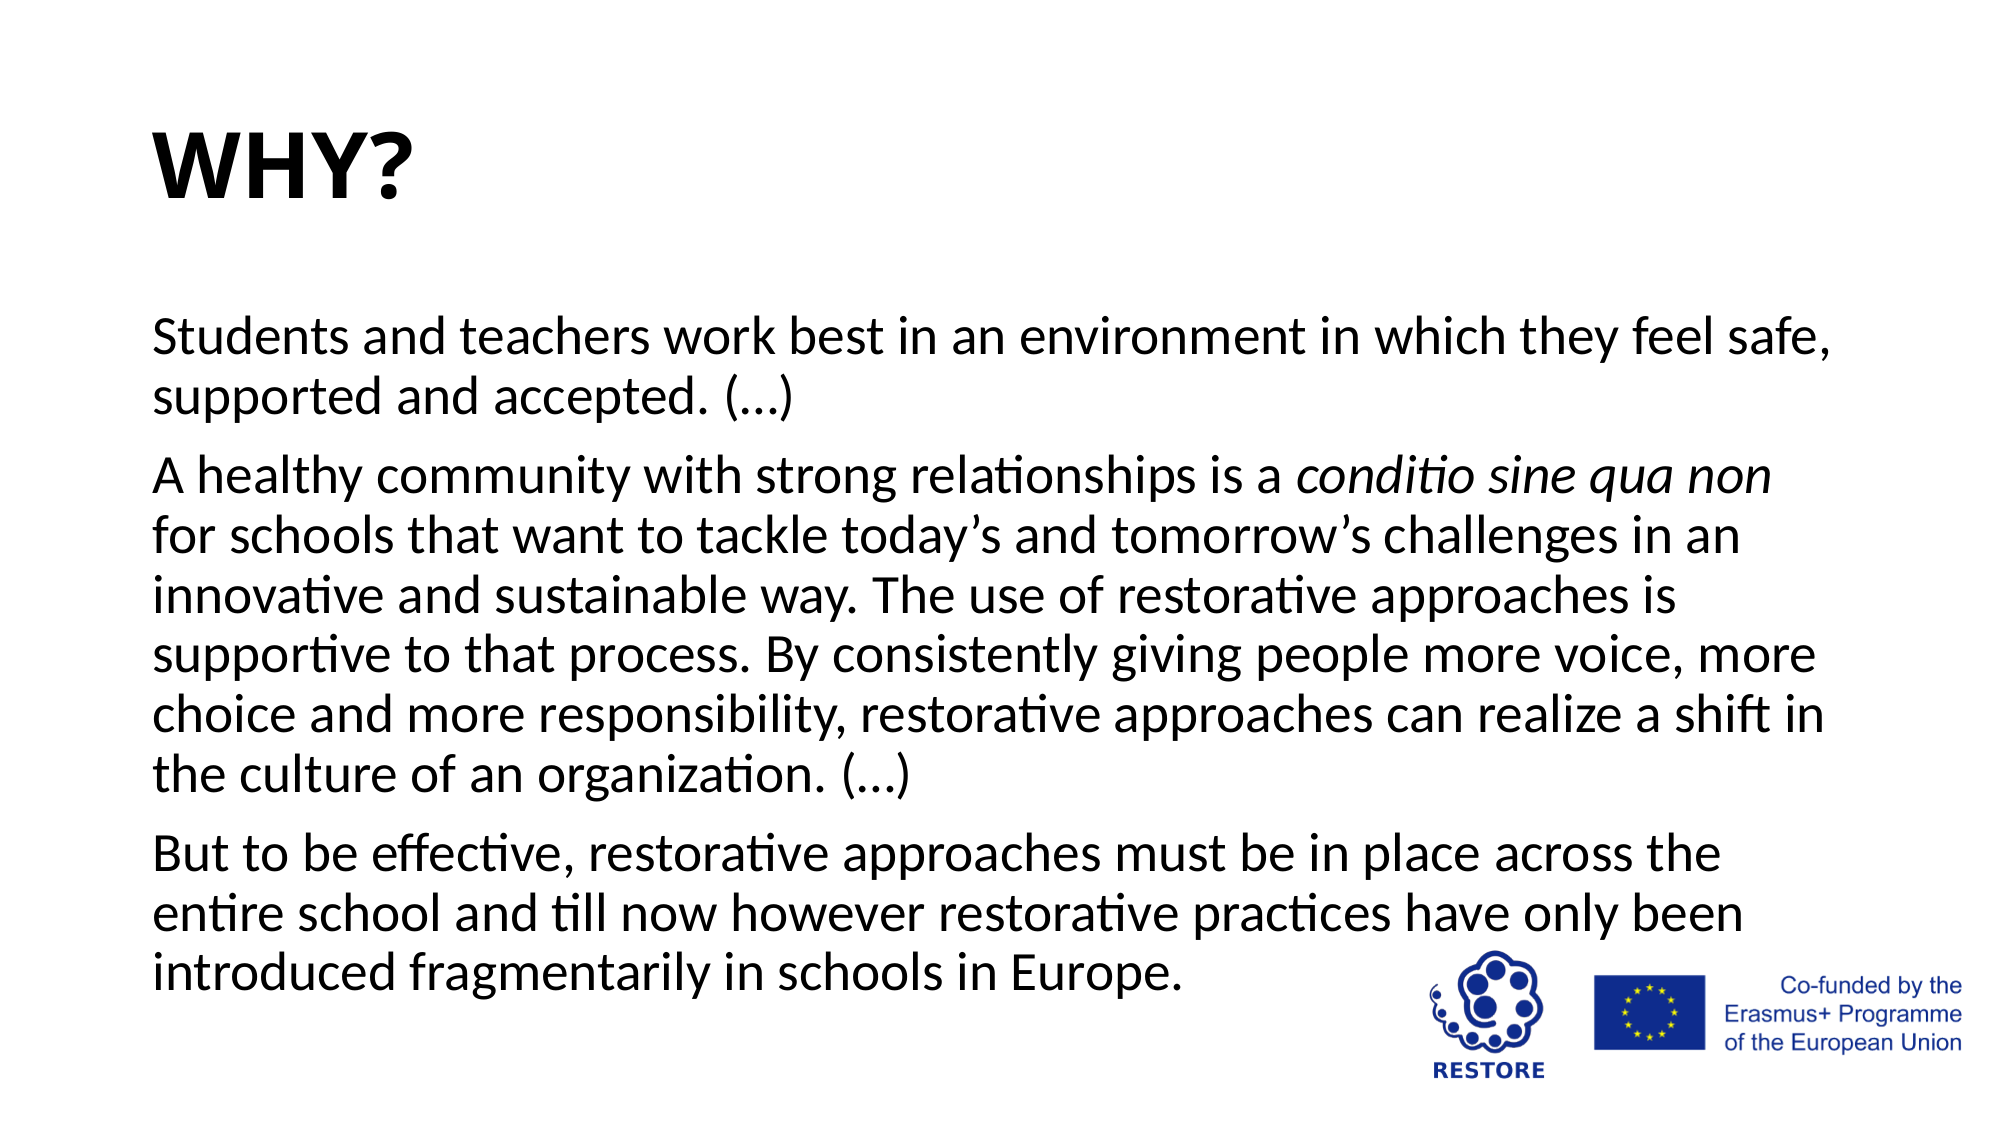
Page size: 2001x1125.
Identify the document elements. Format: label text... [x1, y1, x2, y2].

title WHY? [137, 59, 1863, 278]
list Students and teachers work best in an environment in which they feel safe, supported and accepted. (…) A healthy community with strong relationships is a conditio sine qua non for schools that want to tackle today’s and tomorrow’s challenges in an innovative and sustainable way. The use of restorative approaches is supportive to that process. By consistently giving people more voice, more choice and more responsibility, restorative approaches can realize a shift in the culture of an organization. (…) But to be effective, restorative approaches must be in place across the entire school and till now however restorative practices have only been introduced fragmentarily in schools in Europe. [137, 299, 1863, 1014]
picture [1399, 941, 2000, 1092]
